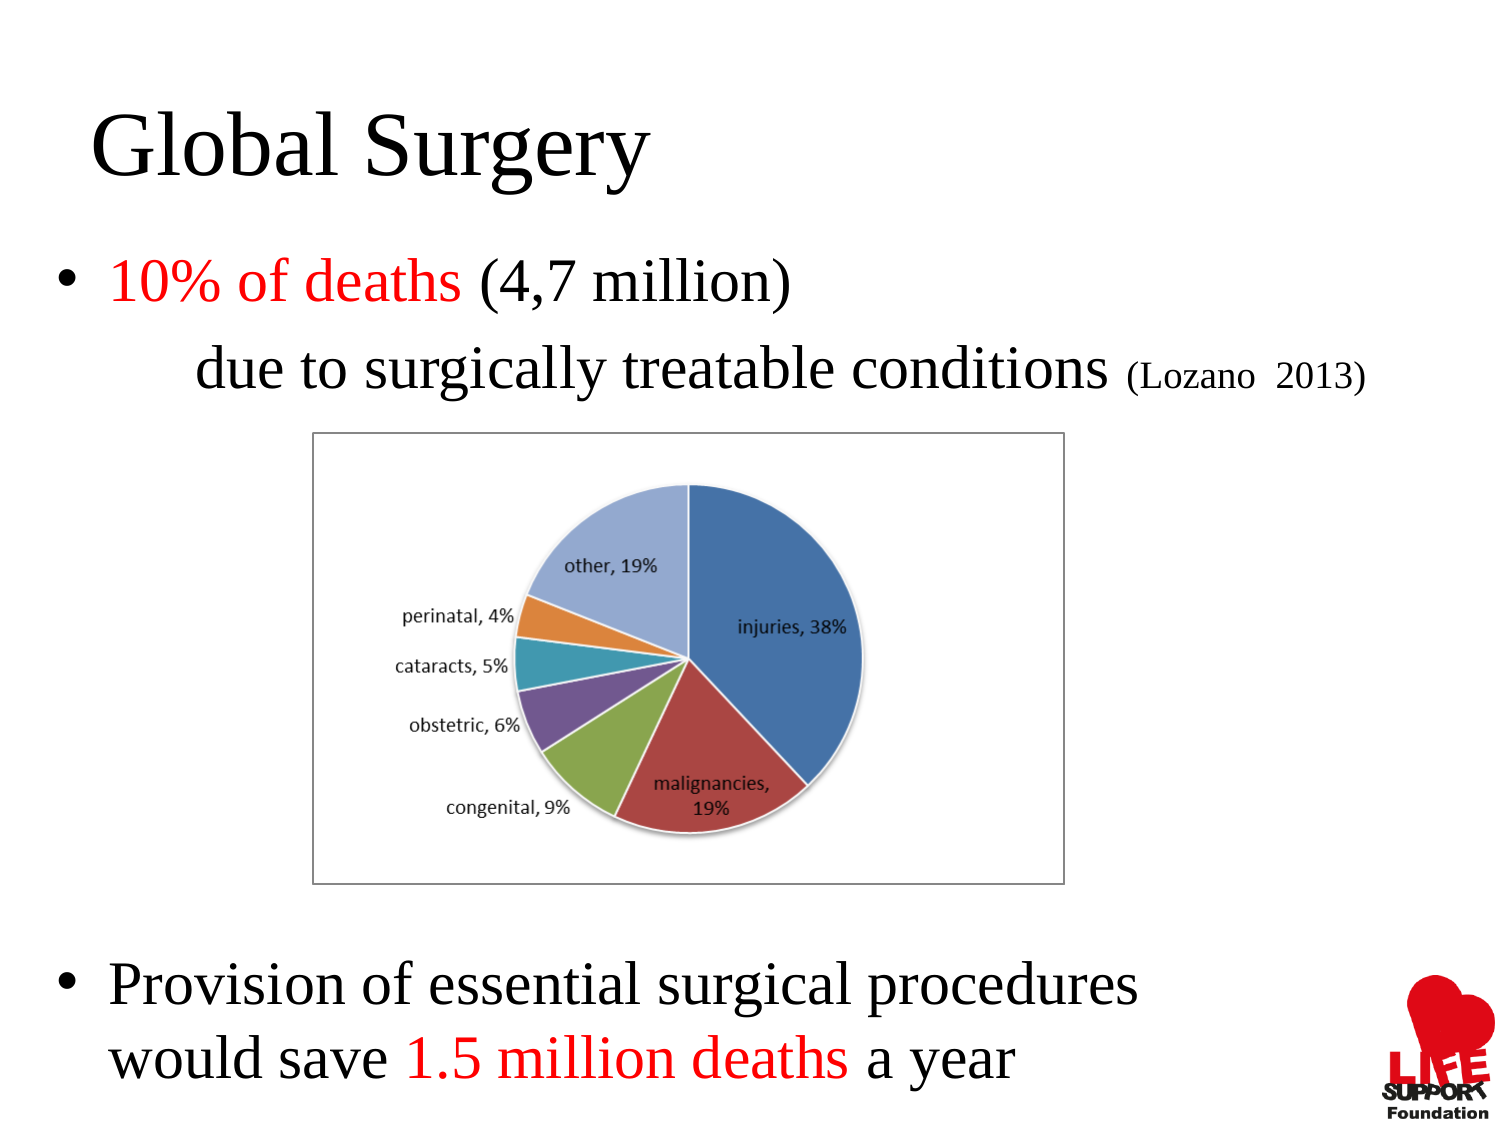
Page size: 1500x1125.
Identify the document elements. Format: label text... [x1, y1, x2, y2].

picture [1382, 975, 1495, 1119]
list 10% of deaths (4,7 million) due to surgically treatable conditions (Lozano 2013) Provision of essential surgical procedures would save 1.5 million deaths a year [41, 231, 1500, 1106]
title Global Surgery [75, 45, 1425, 233]
picture [312, 432, 1066, 885]
